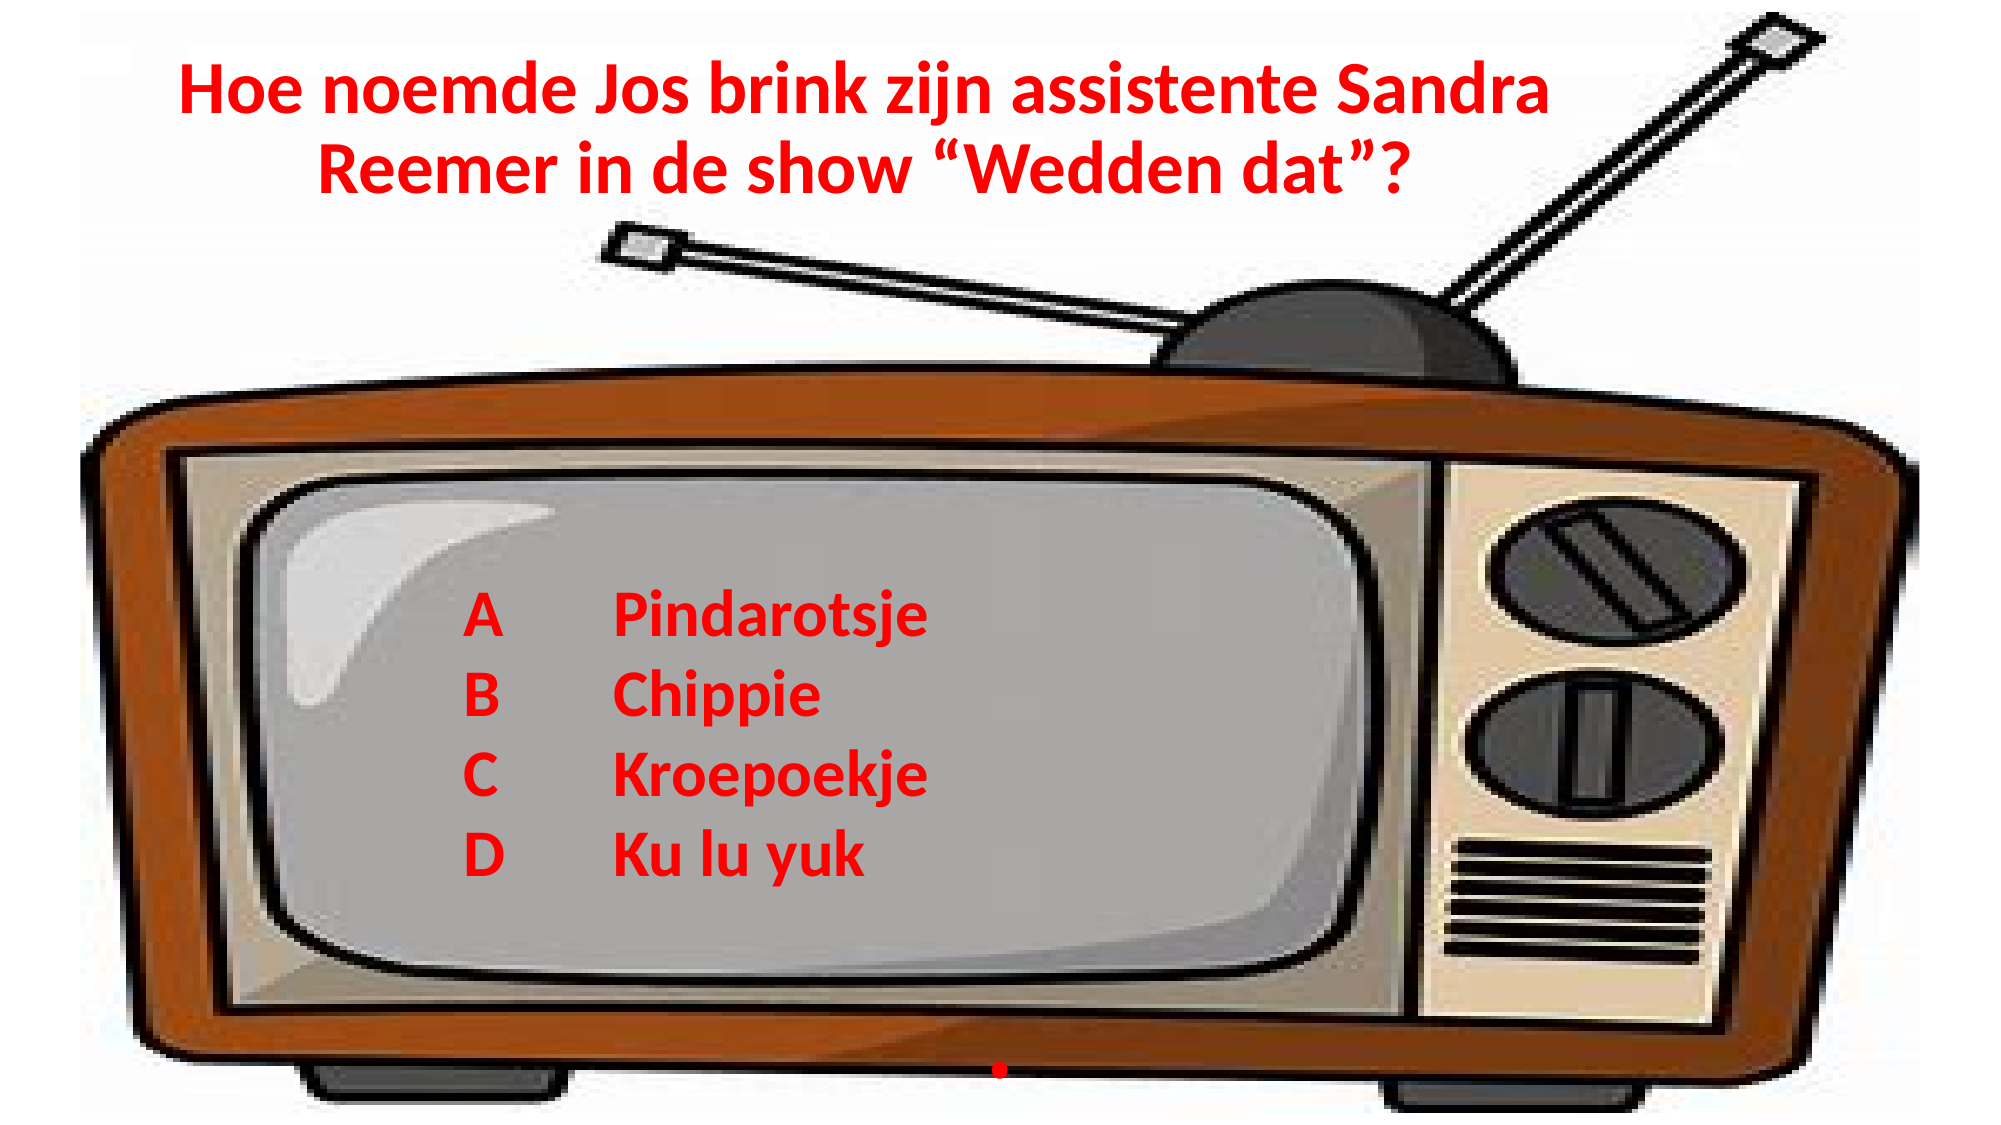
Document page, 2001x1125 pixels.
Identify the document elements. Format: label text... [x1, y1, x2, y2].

title . [80, 12, 1920, 1113]
subtitle Hoe noemde Jos brink zijn assistente Sandra Reemer in de show “Wedden dat”? [115, 40, 1616, 313]
text_box A Pindarotsje B Chippie C Kroepoekje D Ku lu yuk [448, 562, 1257, 897]
